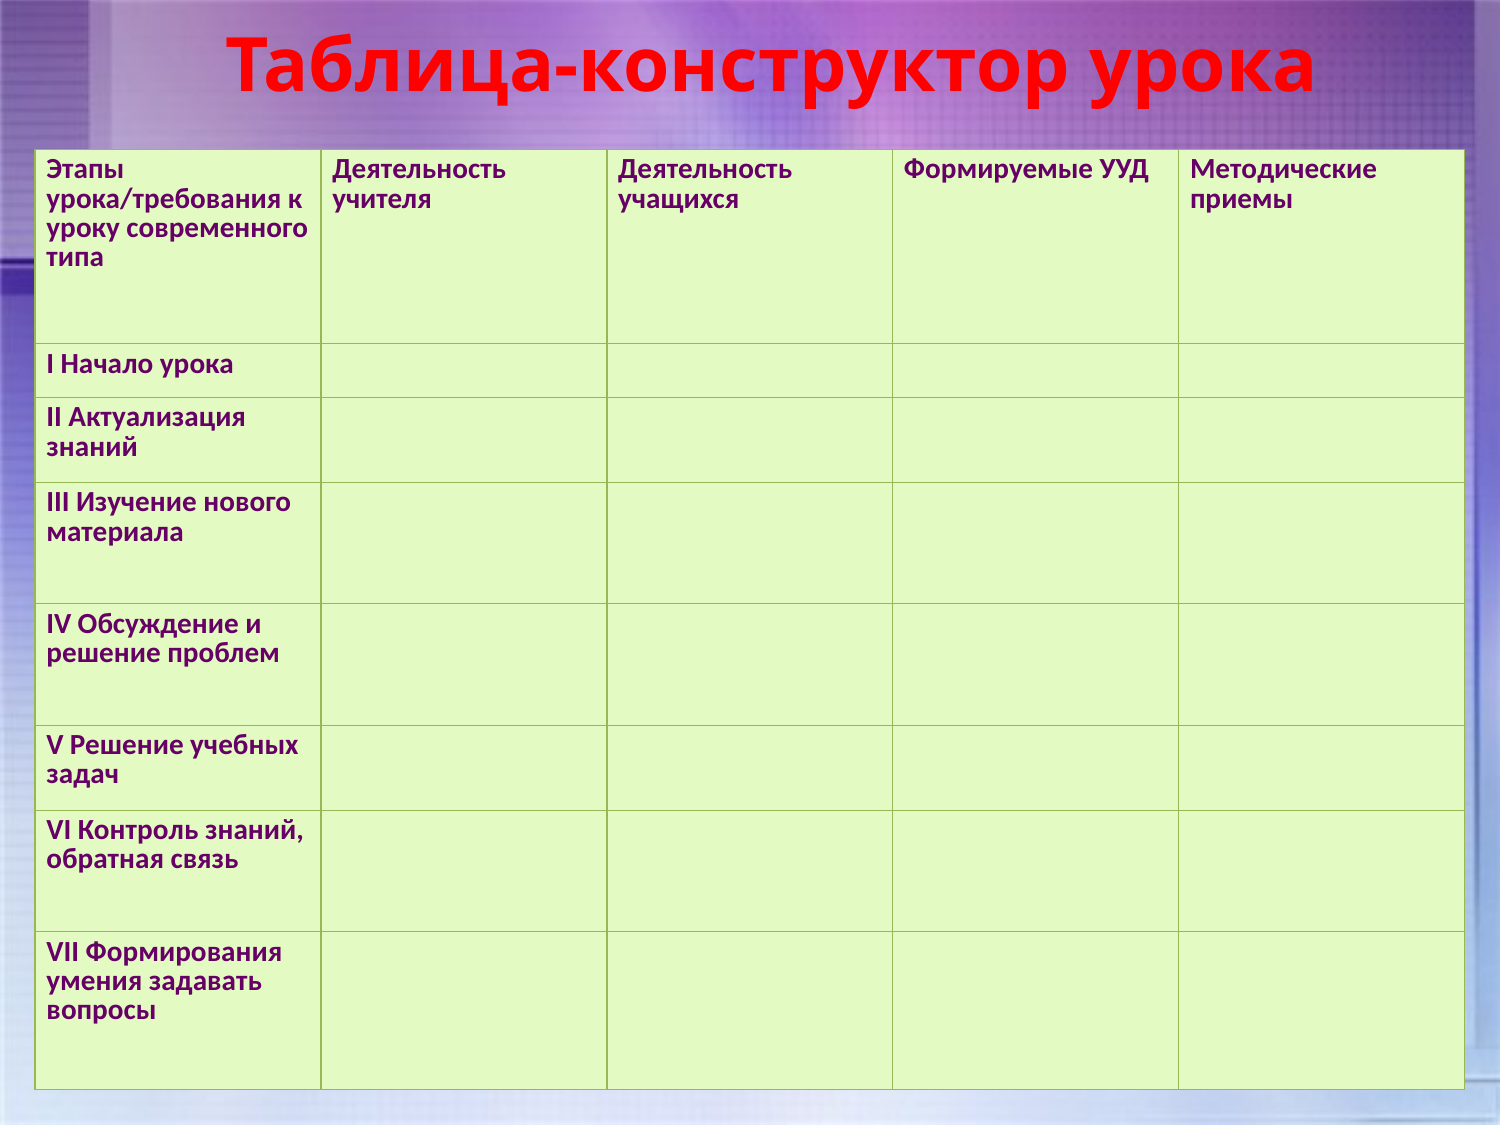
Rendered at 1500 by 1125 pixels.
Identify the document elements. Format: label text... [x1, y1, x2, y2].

table_cell [608, 398, 892, 482]
table_header Формируемые УУД [893, 150, 1178, 343]
table_cell V Решение учебных задач [36, 726, 320, 810]
table_cell [608, 344, 892, 397]
table_cell IV Обсуждение и решение проблем [36, 604, 320, 725]
table_cell [893, 604, 1178, 725]
table_cell [893, 344, 1178, 397]
table_cell [1179, 604, 1464, 725]
table_cell [322, 932, 606, 1089]
table_cell [322, 811, 606, 931]
table_cell [893, 932, 1178, 1089]
table_cell [608, 604, 892, 725]
table_cell I Начало урока [36, 344, 320, 397]
table_cell [893, 726, 1178, 810]
table_cell [1179, 726, 1464, 810]
table_cell VI Контроль знаний, обратная связь [36, 811, 320, 931]
table_cell [608, 726, 892, 810]
table_header Этапы урока/требования к уроку современного типа [36, 150, 320, 343]
table_header Методические приемы [1179, 150, 1464, 343]
table_cell [893, 483, 1178, 603]
table_cell [893, 811, 1178, 931]
table_header Деятельность учителя [322, 150, 606, 343]
table_cell III Изучение нового материала [36, 483, 320, 603]
table_cell [1179, 932, 1464, 1089]
table_header Деятельность учащихся [608, 150, 892, 343]
table_cell [322, 344, 606, 397]
text_box Таблица-конструктор урока [210, 0, 1454, 134]
table_cell [1179, 483, 1464, 603]
table_cell [322, 604, 606, 725]
table_cell [1179, 811, 1464, 931]
table_cell [608, 811, 892, 931]
table_cell [322, 483, 606, 603]
table_cell II Актуализация знаний [36, 398, 320, 482]
table_cell [893, 398, 1178, 482]
table_cell VII Формирования умения задавать вопросы [36, 932, 320, 1089]
table_cell [322, 726, 606, 810]
table_cell [322, 398, 606, 482]
table_cell [608, 932, 892, 1089]
table_cell [1179, 344, 1464, 397]
picture [0, 0, 1500, 1125]
table_cell [1179, 398, 1464, 482]
table_cell [608, 483, 892, 603]
